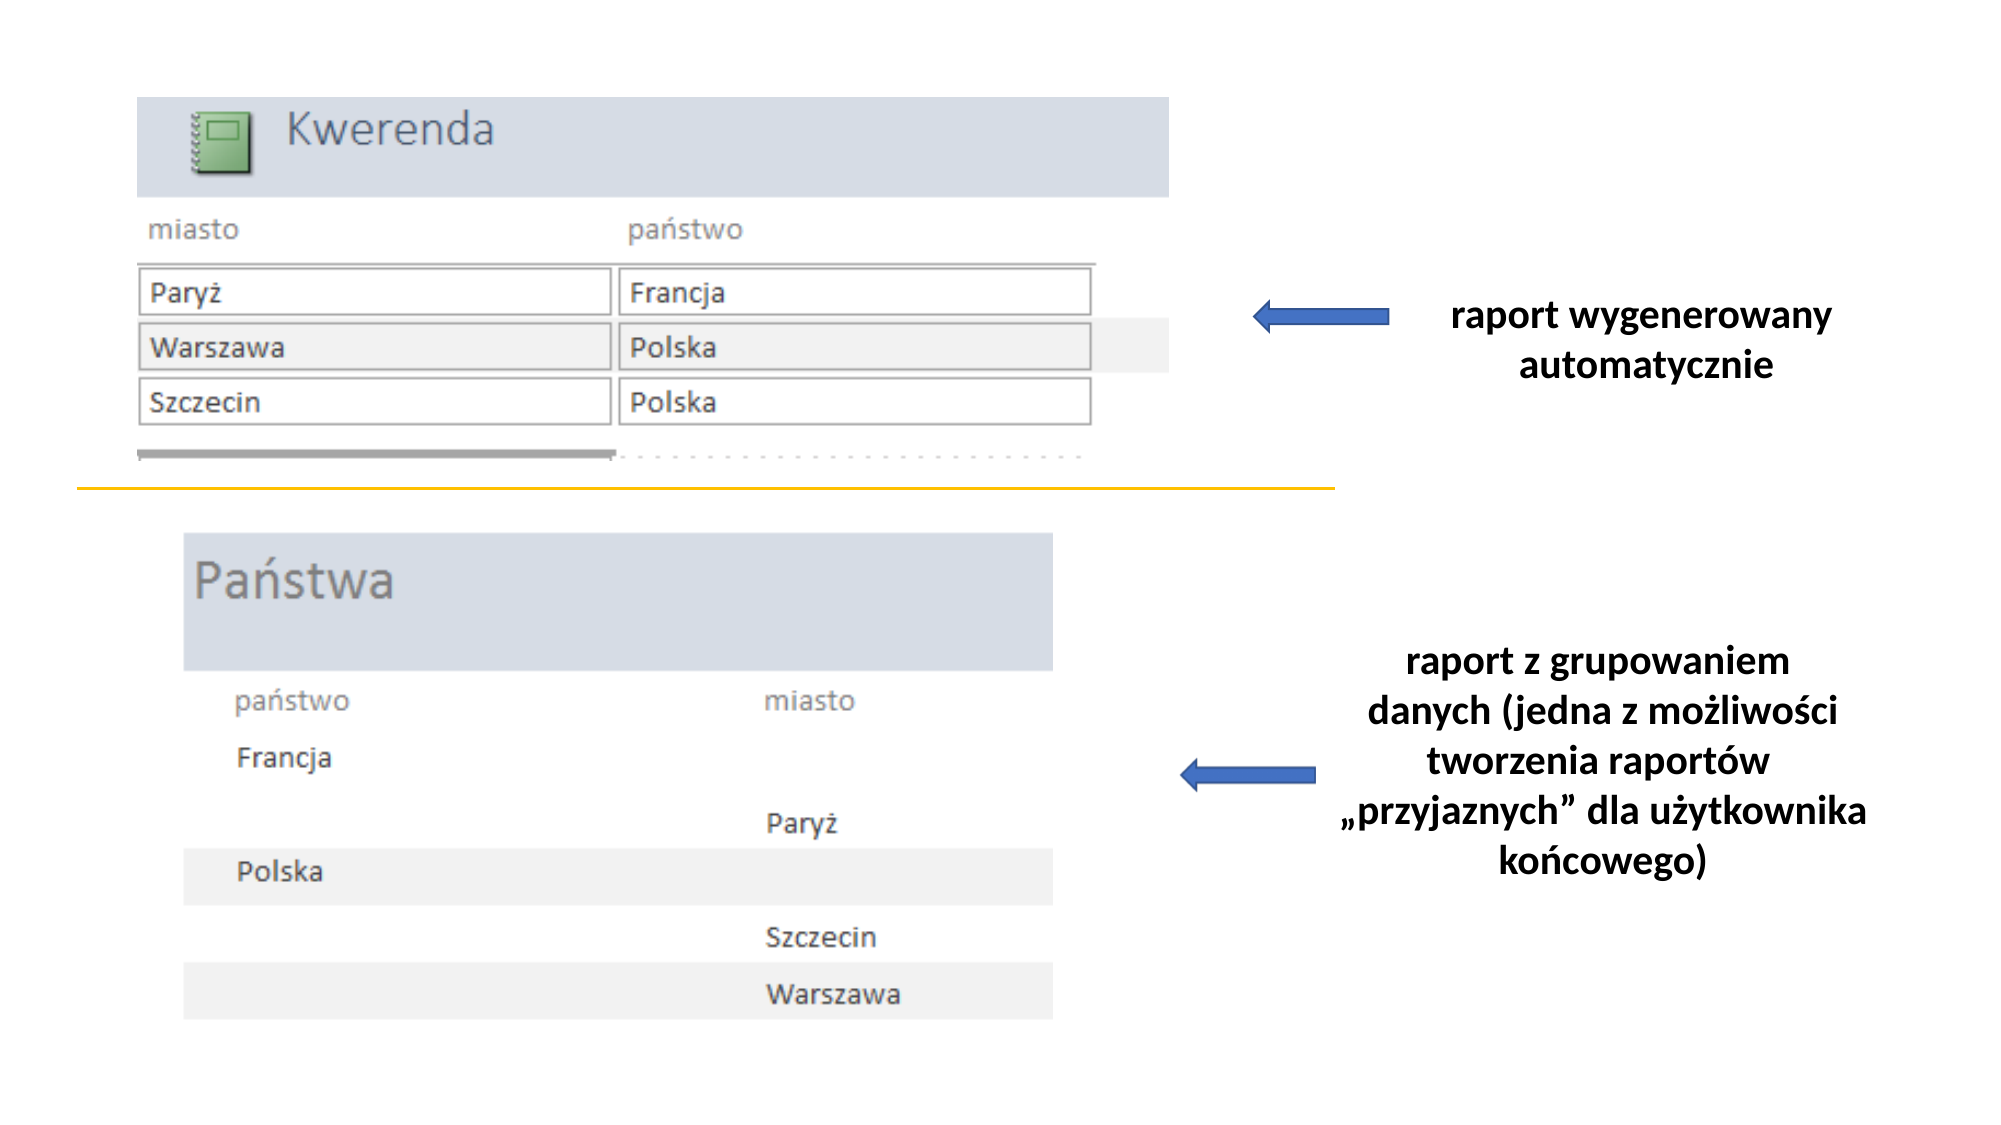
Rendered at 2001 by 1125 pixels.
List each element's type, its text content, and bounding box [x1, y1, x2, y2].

text_box raport wygenerowany automatycznie [1435, 279, 1858, 394]
text_box [1252, 299, 1390, 334]
picture [1178, 756, 1316, 793]
picture [169, 505, 1053, 1045]
text_box raport z grupowaniem danych (jedna z możliwości tworzenia raportów „przyjaznych” dla użytkownika końcowego) [1323, 625, 1883, 891]
picture [137, 97, 1169, 461]
